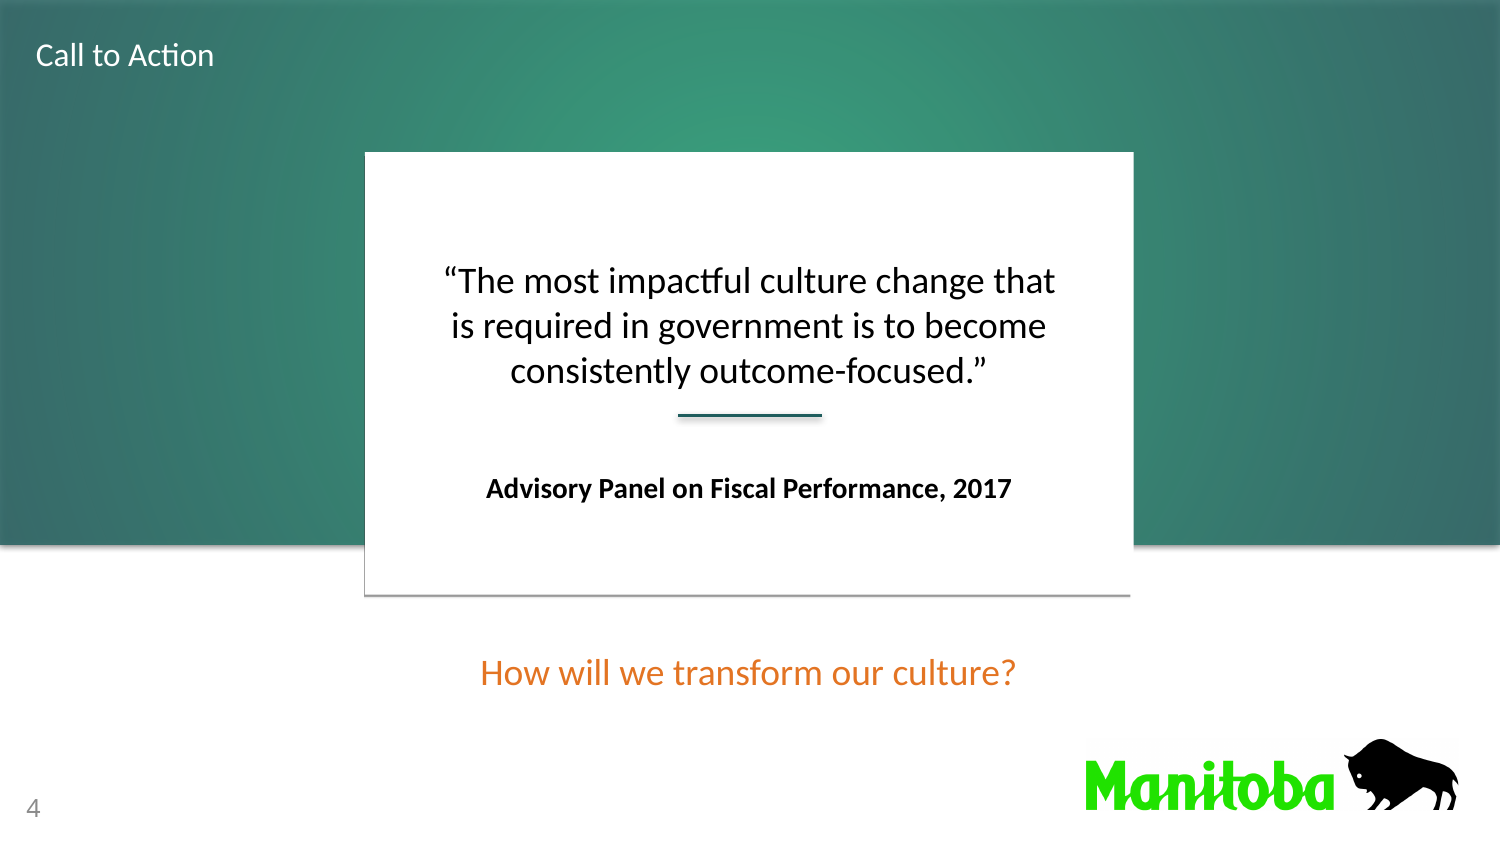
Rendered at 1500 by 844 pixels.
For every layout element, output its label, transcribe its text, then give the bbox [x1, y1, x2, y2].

text_box “The most impactful culture change that is required in government is to become consistently outcome-focused.” [413, 248, 1085, 434]
text_box How will we transform our culture? [65, 640, 1433, 701]
text_box Advisory Panel on Fiscal Performance, 2017 [471, 461, 1028, 512]
text_box Call to Action [21, 25, 508, 81]
text_box [364, 151, 1134, 595]
text_box [0, 0, 1500, 545]
slide_number 4 [11, 786, 362, 832]
picture [1086, 738, 1459, 811]
